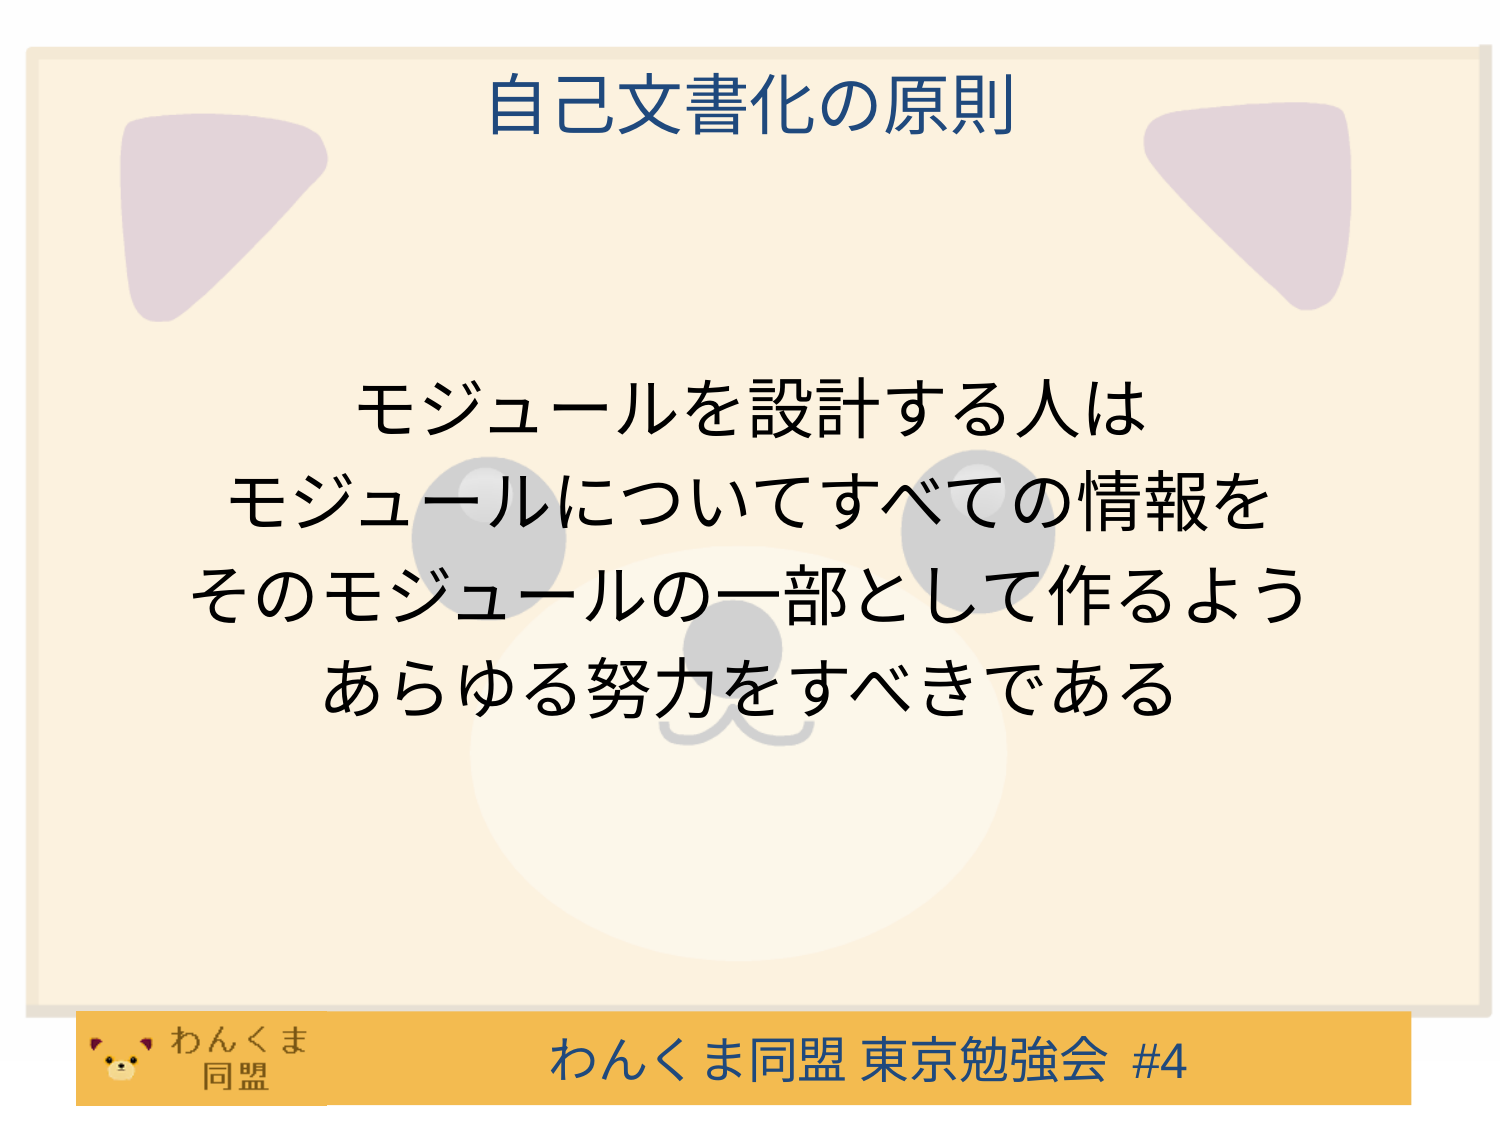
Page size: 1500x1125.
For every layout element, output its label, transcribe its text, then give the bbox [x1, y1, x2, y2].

title 自己文書化の原則 [74, 44, 1426, 162]
list モジュールを設計する人は モジュールについてすべての情報を そのモジュールの一部として作るよう あらゆる努力をすべきである [74, 172, 1426, 1006]
picture [0, 0, 1500, 1106]
